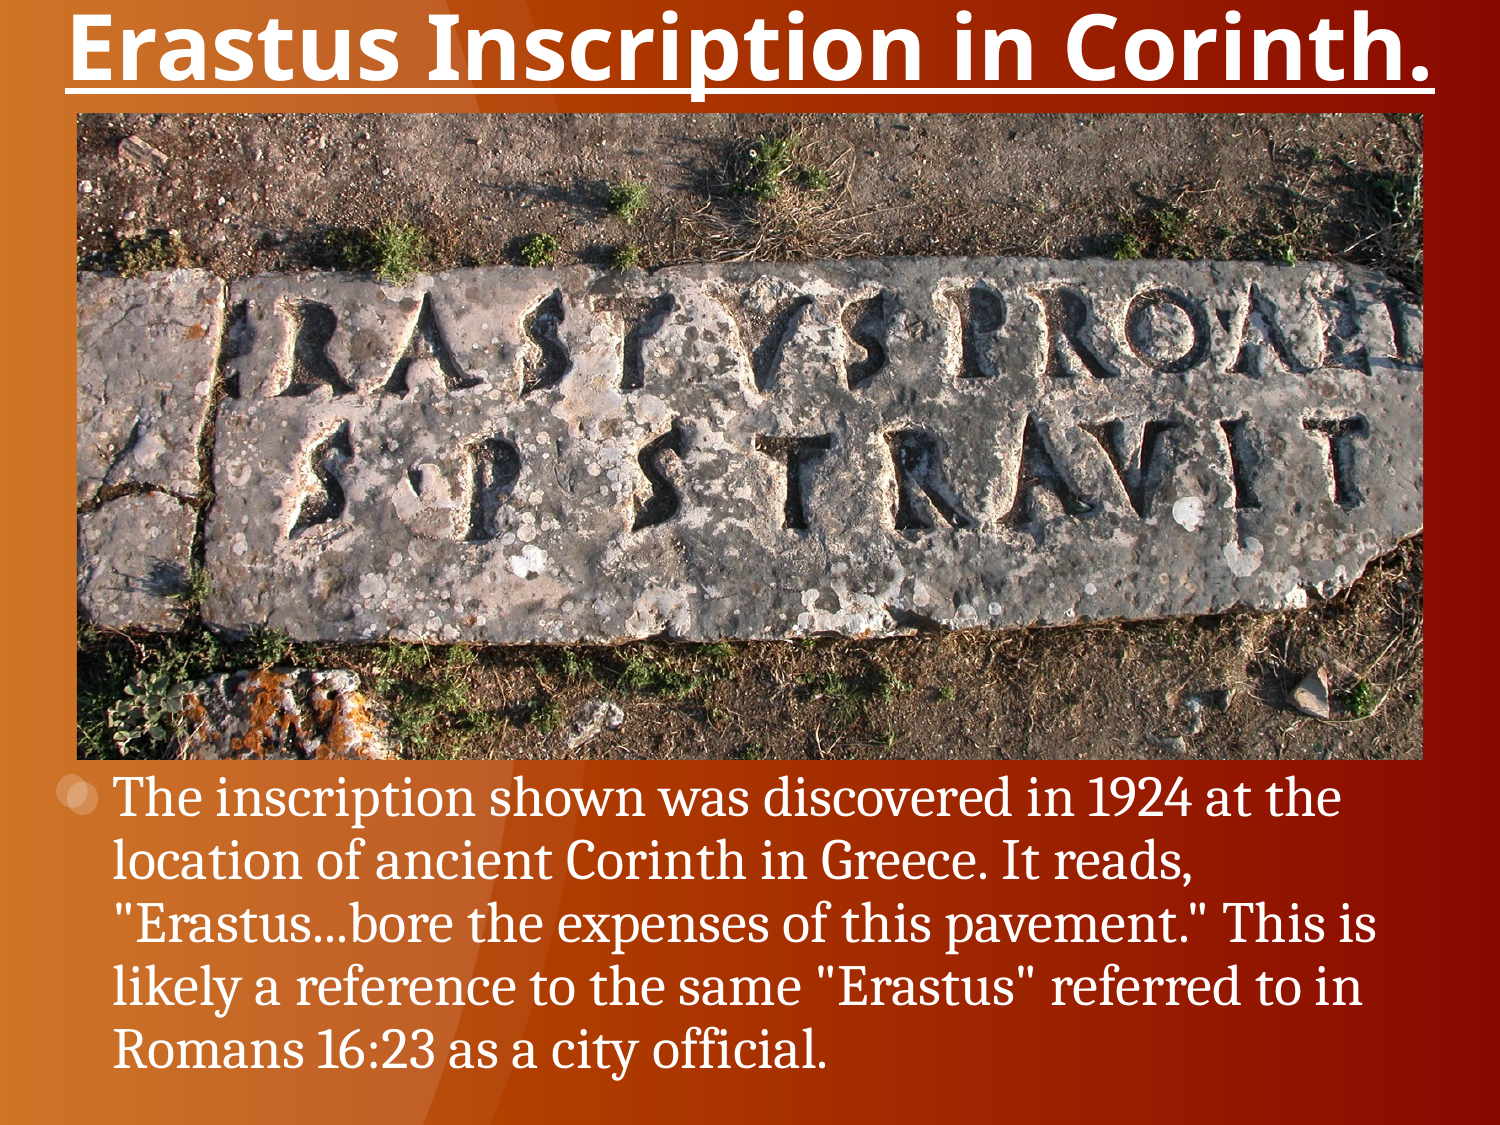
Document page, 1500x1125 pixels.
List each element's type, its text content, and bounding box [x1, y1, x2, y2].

picture [56, 774, 98, 815]
title Erastus Inscription in Corinth. [0, 0, 1500, 232]
list The inscription shown was discovered in 1924 at the location of ancient Corinth in Greece. It reads, "Erastus...bore the expenses of this pavement." This is likely a reference to the same "Erastus" referred to in Romans 16:23 as a city official. [40, 758, 1471, 1125]
picture [0, 113, 1424, 1125]
